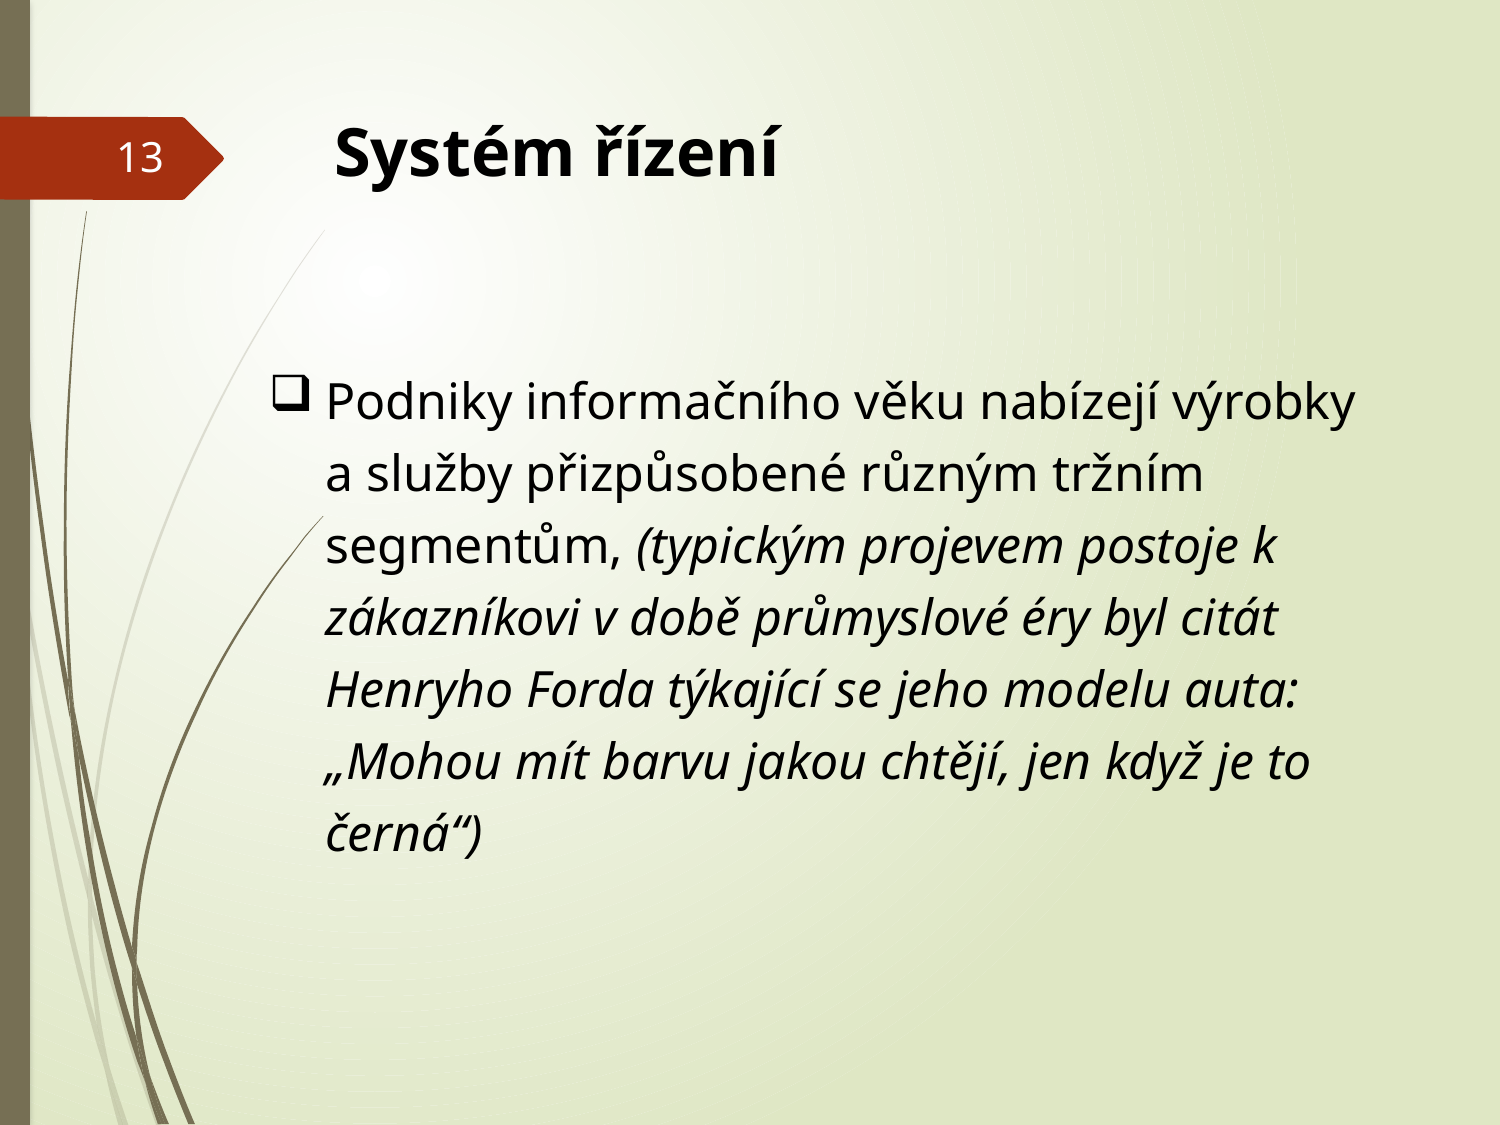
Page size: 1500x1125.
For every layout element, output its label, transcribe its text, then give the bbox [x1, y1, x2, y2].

slide_number 13 [83, 129, 180, 190]
list Podniky informačního věku nabízejí výrobky a služby přizpůsobené různým tržním segmentům, (typickým projevem postoje k zákazníkovi v době průmyslové éry byl citát Henryho Forda týkající se jeho modelu auta: „Mohou mít barvu jakou chtějí, jen když je to černá“) [253, 350, 1400, 970]
title Systém řízení [319, 102, 1400, 313]
